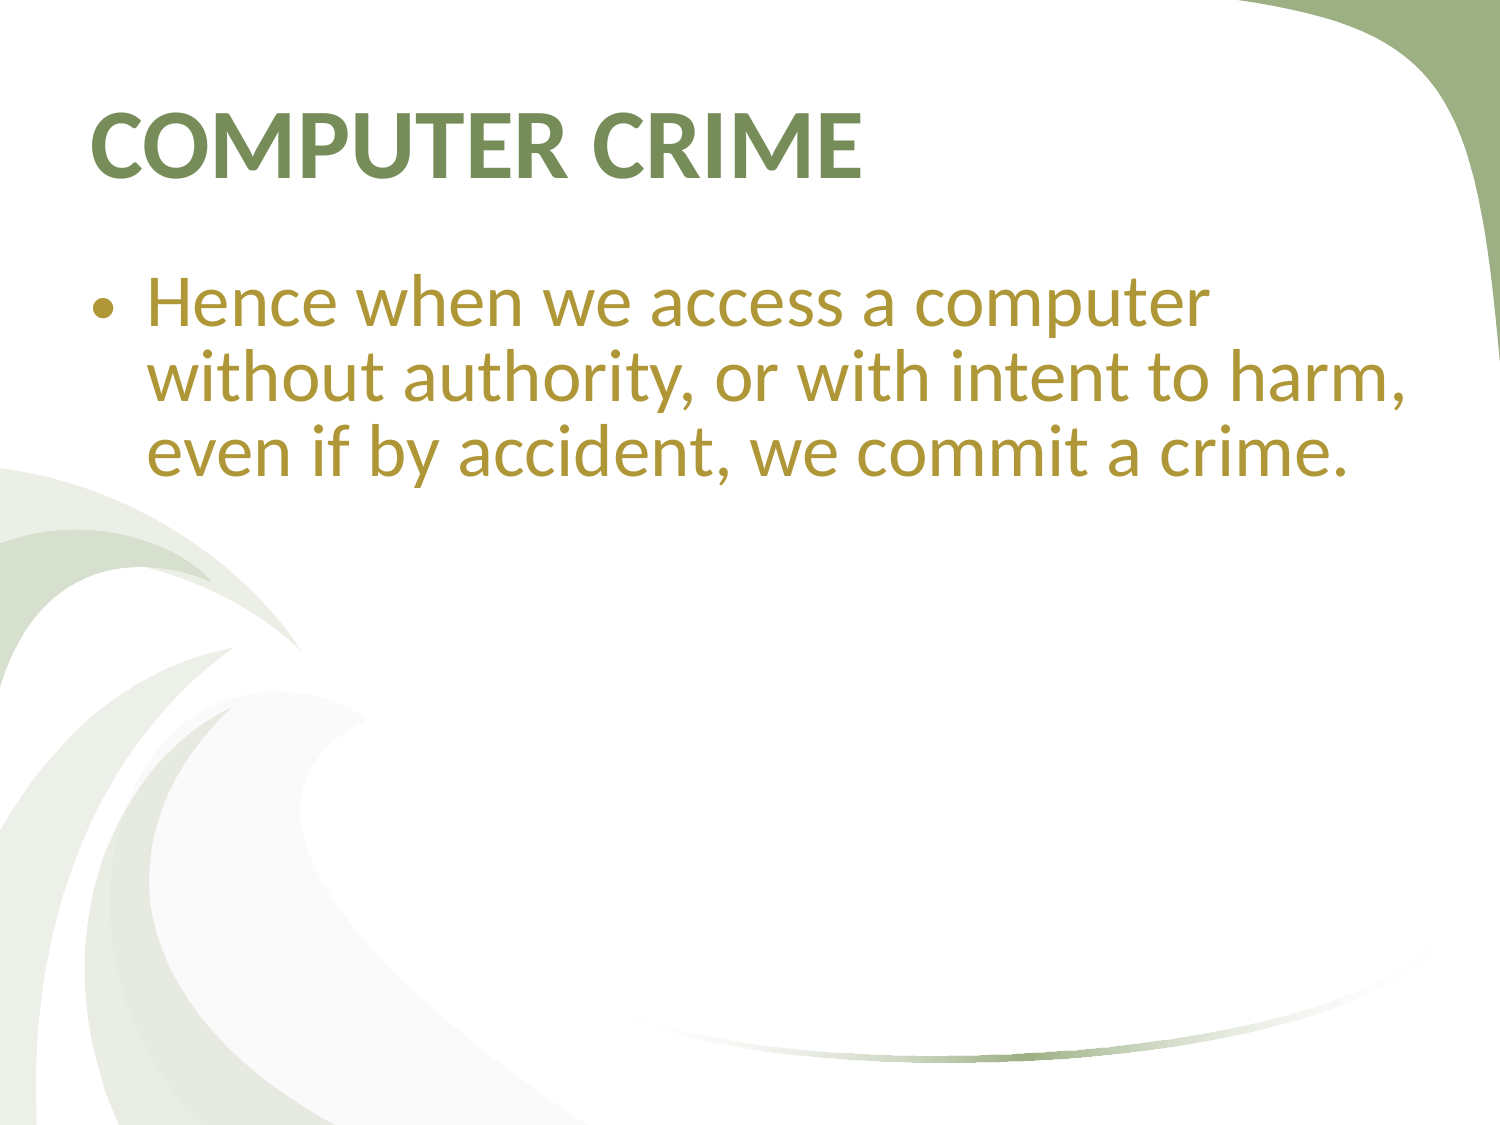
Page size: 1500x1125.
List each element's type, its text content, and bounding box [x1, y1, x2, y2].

title COMPUTER CRIME [75, 45, 1425, 233]
list Hence when we access a computer without authority, or with intent to harm, even if by accident, we commit a crime. [75, 262, 1425, 1005]
